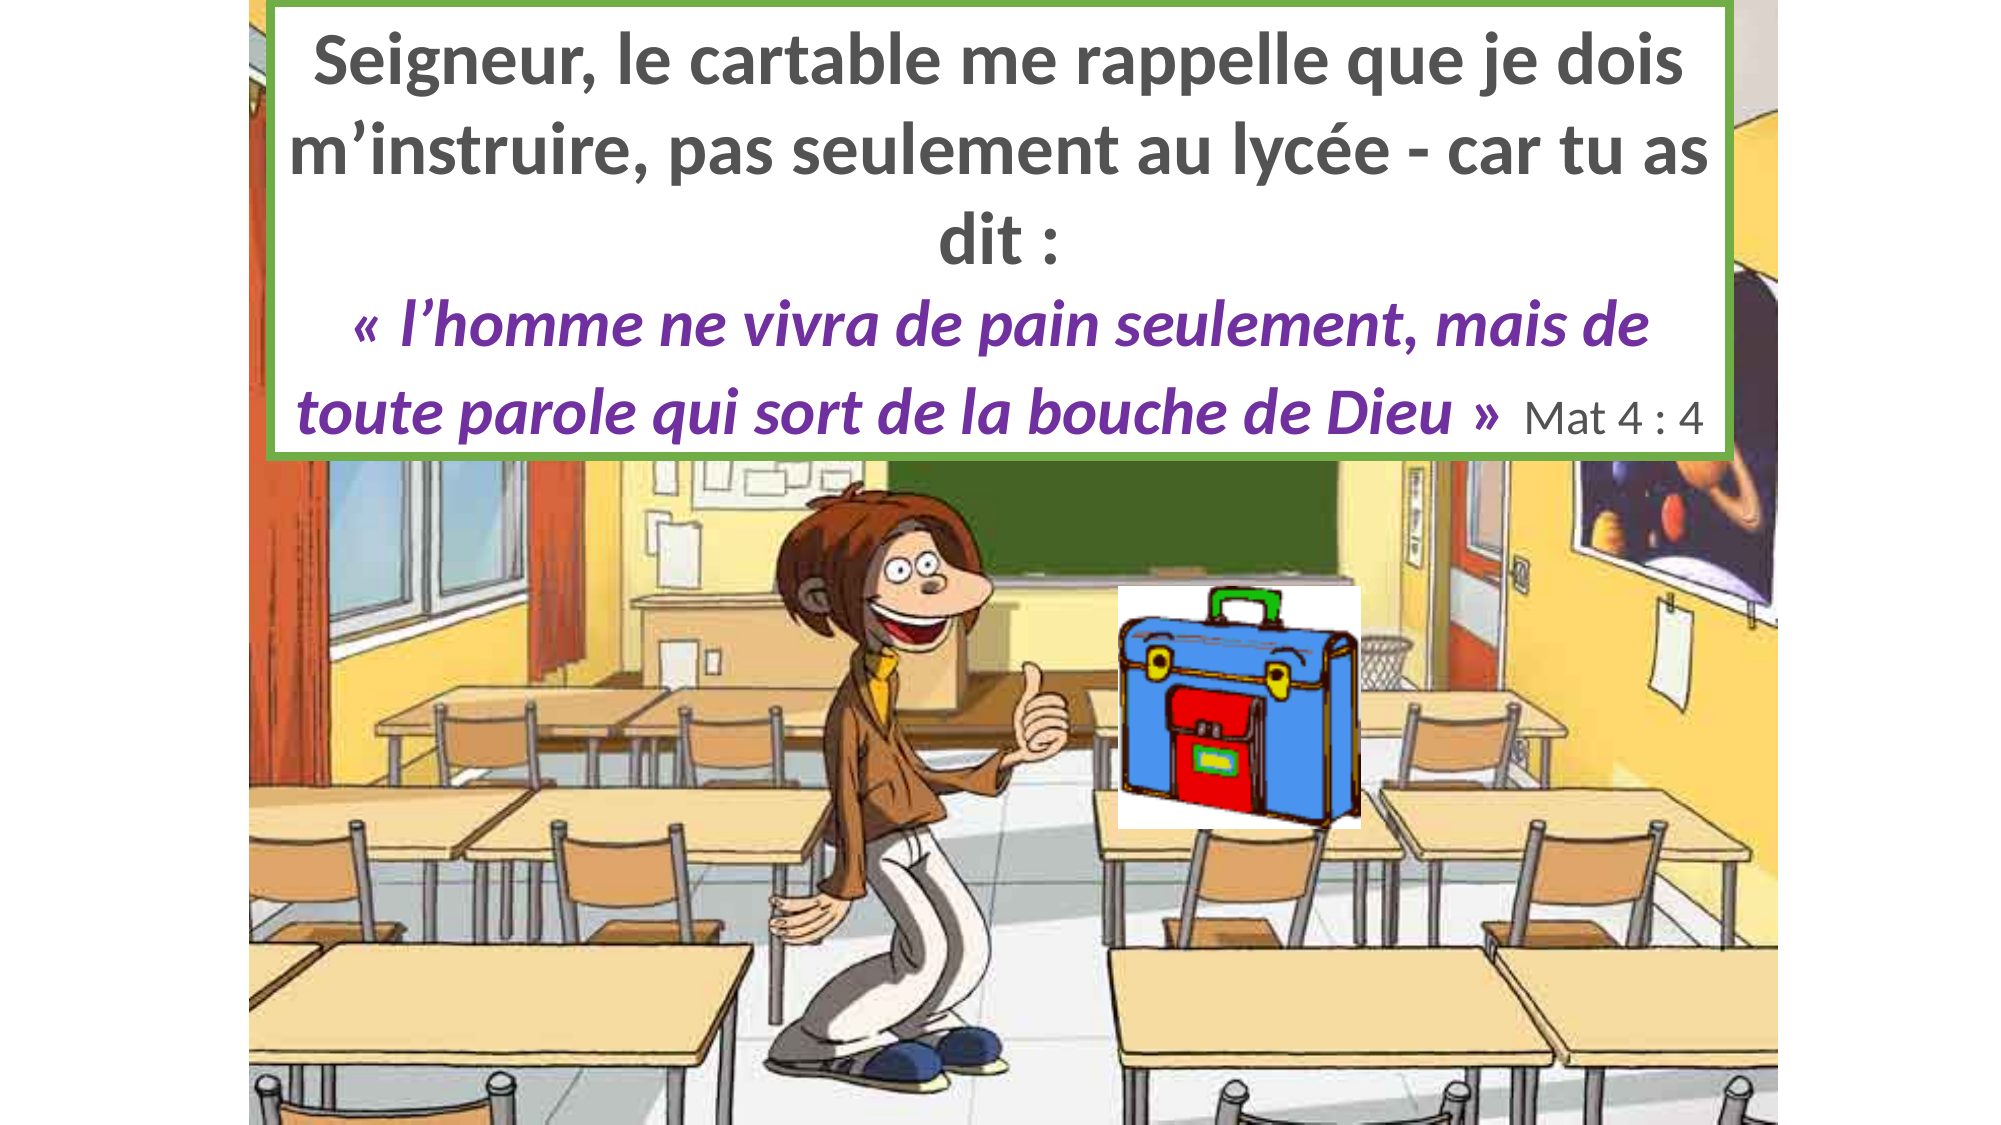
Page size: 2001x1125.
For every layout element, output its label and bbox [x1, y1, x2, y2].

picture [249, 0, 1778, 1125]
